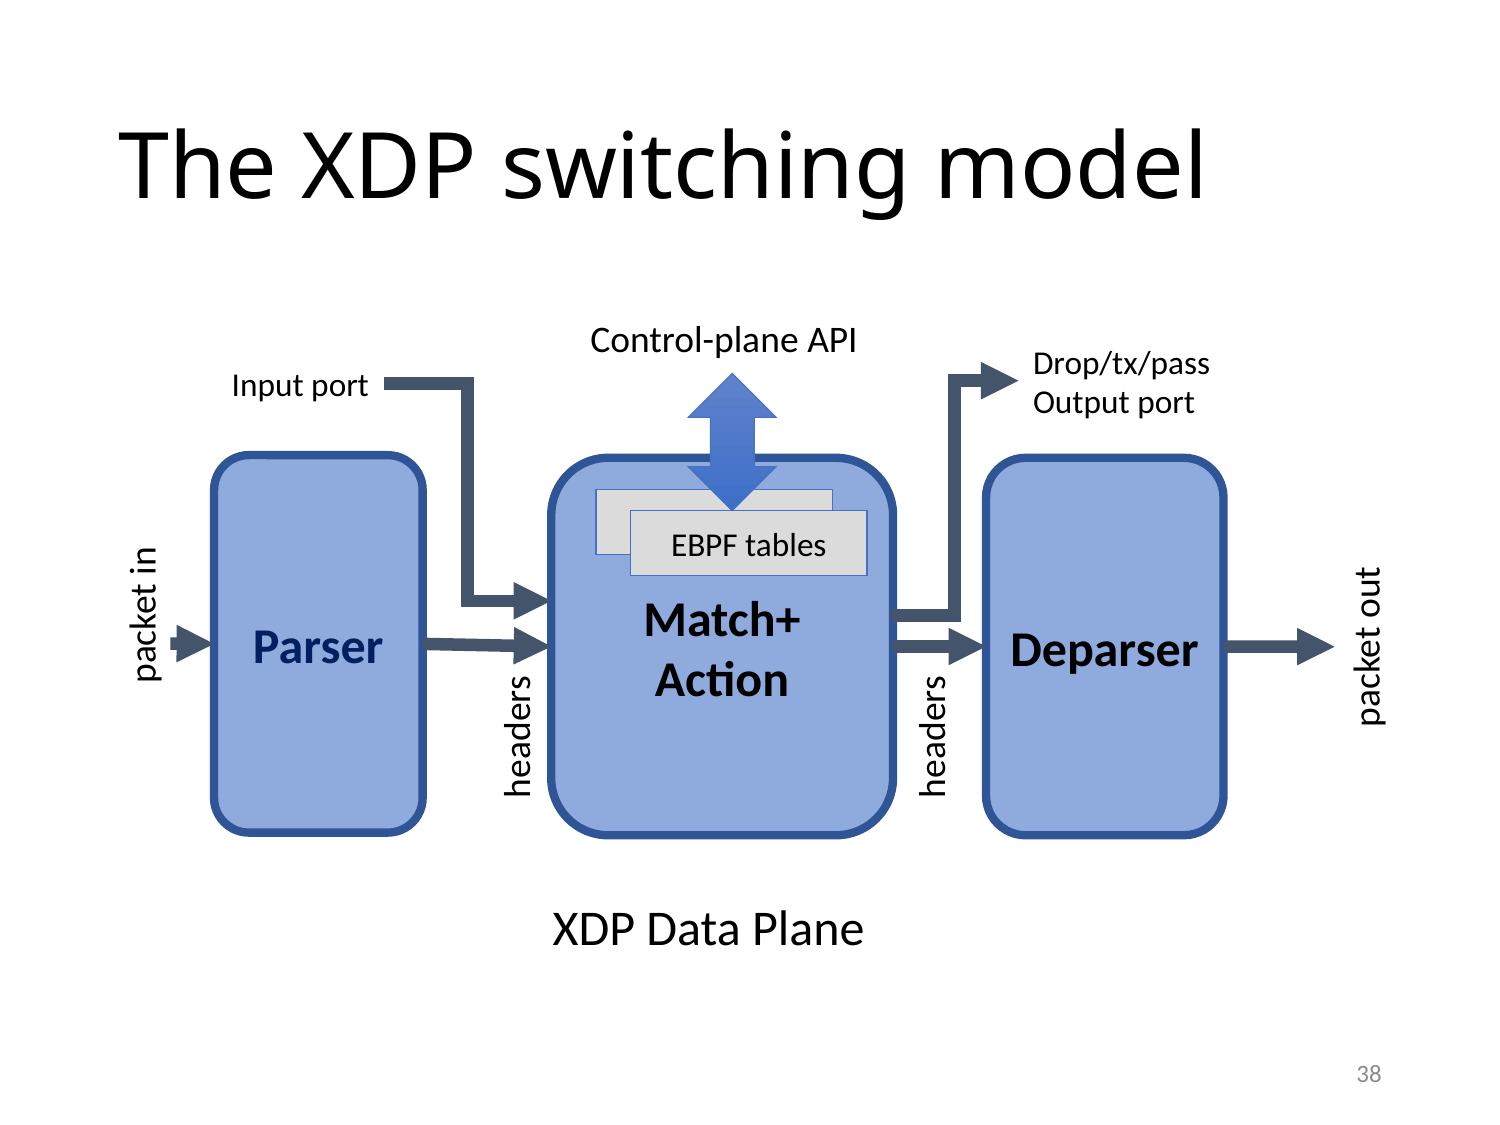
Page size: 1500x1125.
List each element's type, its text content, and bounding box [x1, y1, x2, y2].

title The XDP switching model [103, 59, 1397, 278]
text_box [110, 307, 1396, 964]
slide_number 38 [1059, 1042, 1397, 1103]
